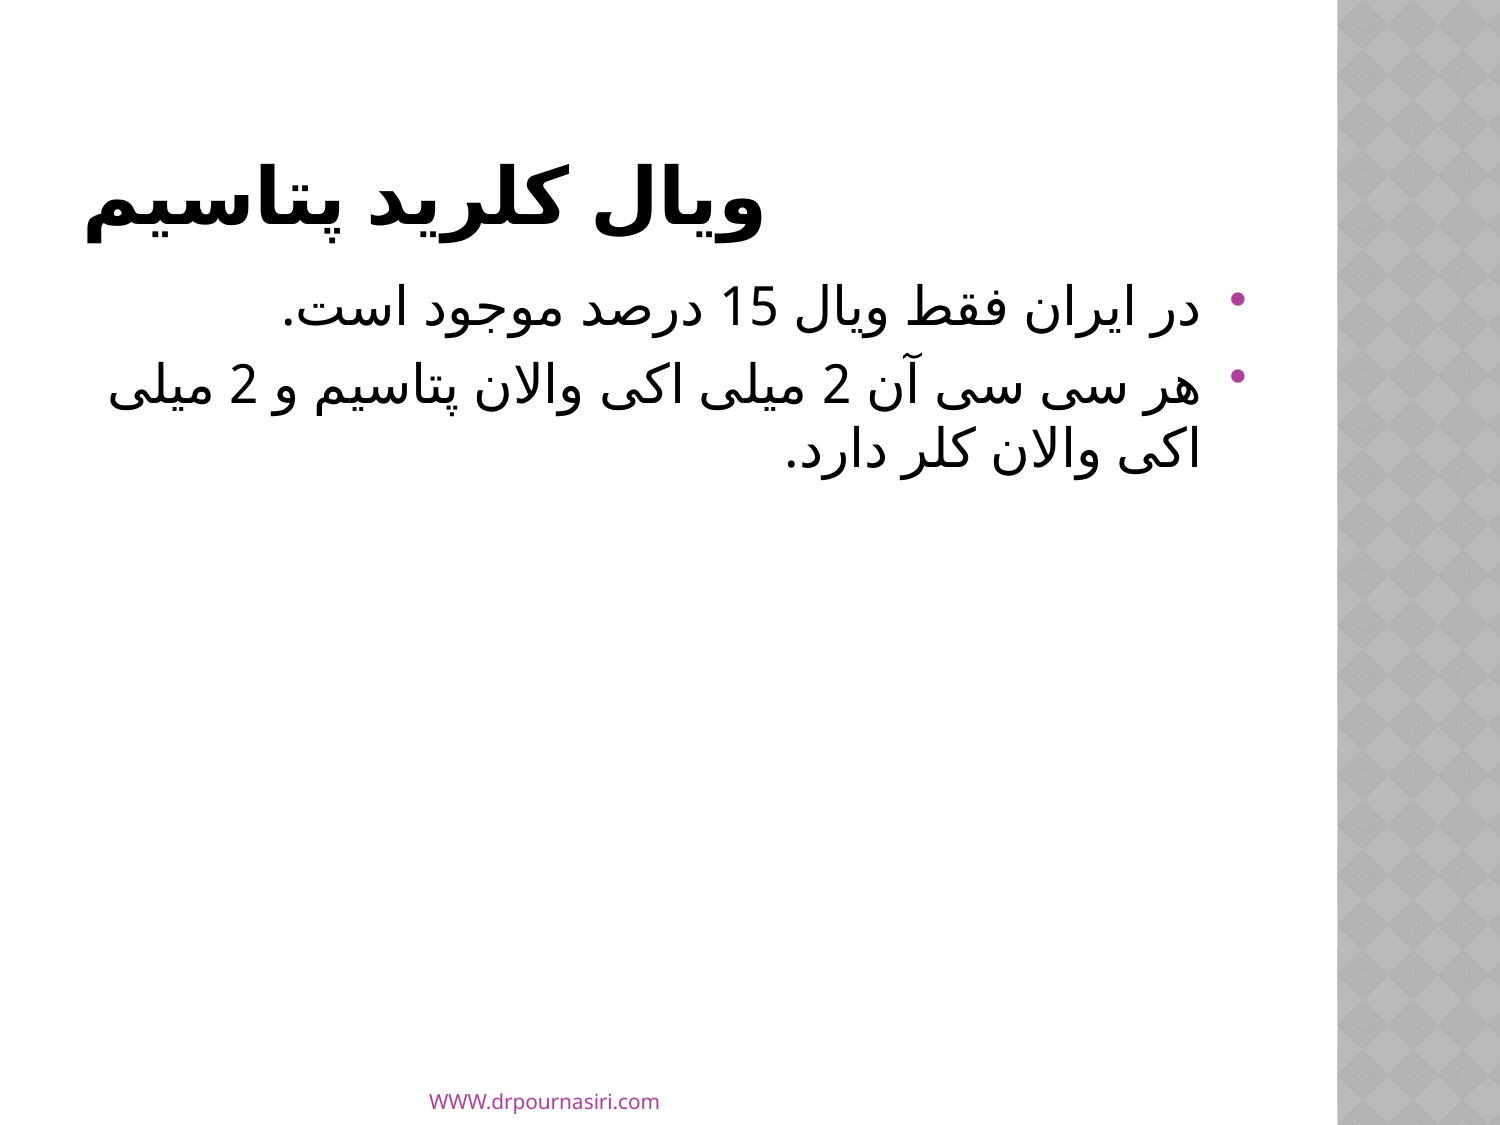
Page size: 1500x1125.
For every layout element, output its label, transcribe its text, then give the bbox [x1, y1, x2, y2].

title ویال کلرید پتاسیم [75, 52, 1263, 240]
list در ایران فقط ویال 15 درصد موجود است. هر سی سی آن 2 میلی اکی والان پتاسیم و 2 میلی اکی والان کلر دارد. [75, 264, 1263, 1059]
footer WWW.drpournasiri.com [75, 1075, 675, 1114]
